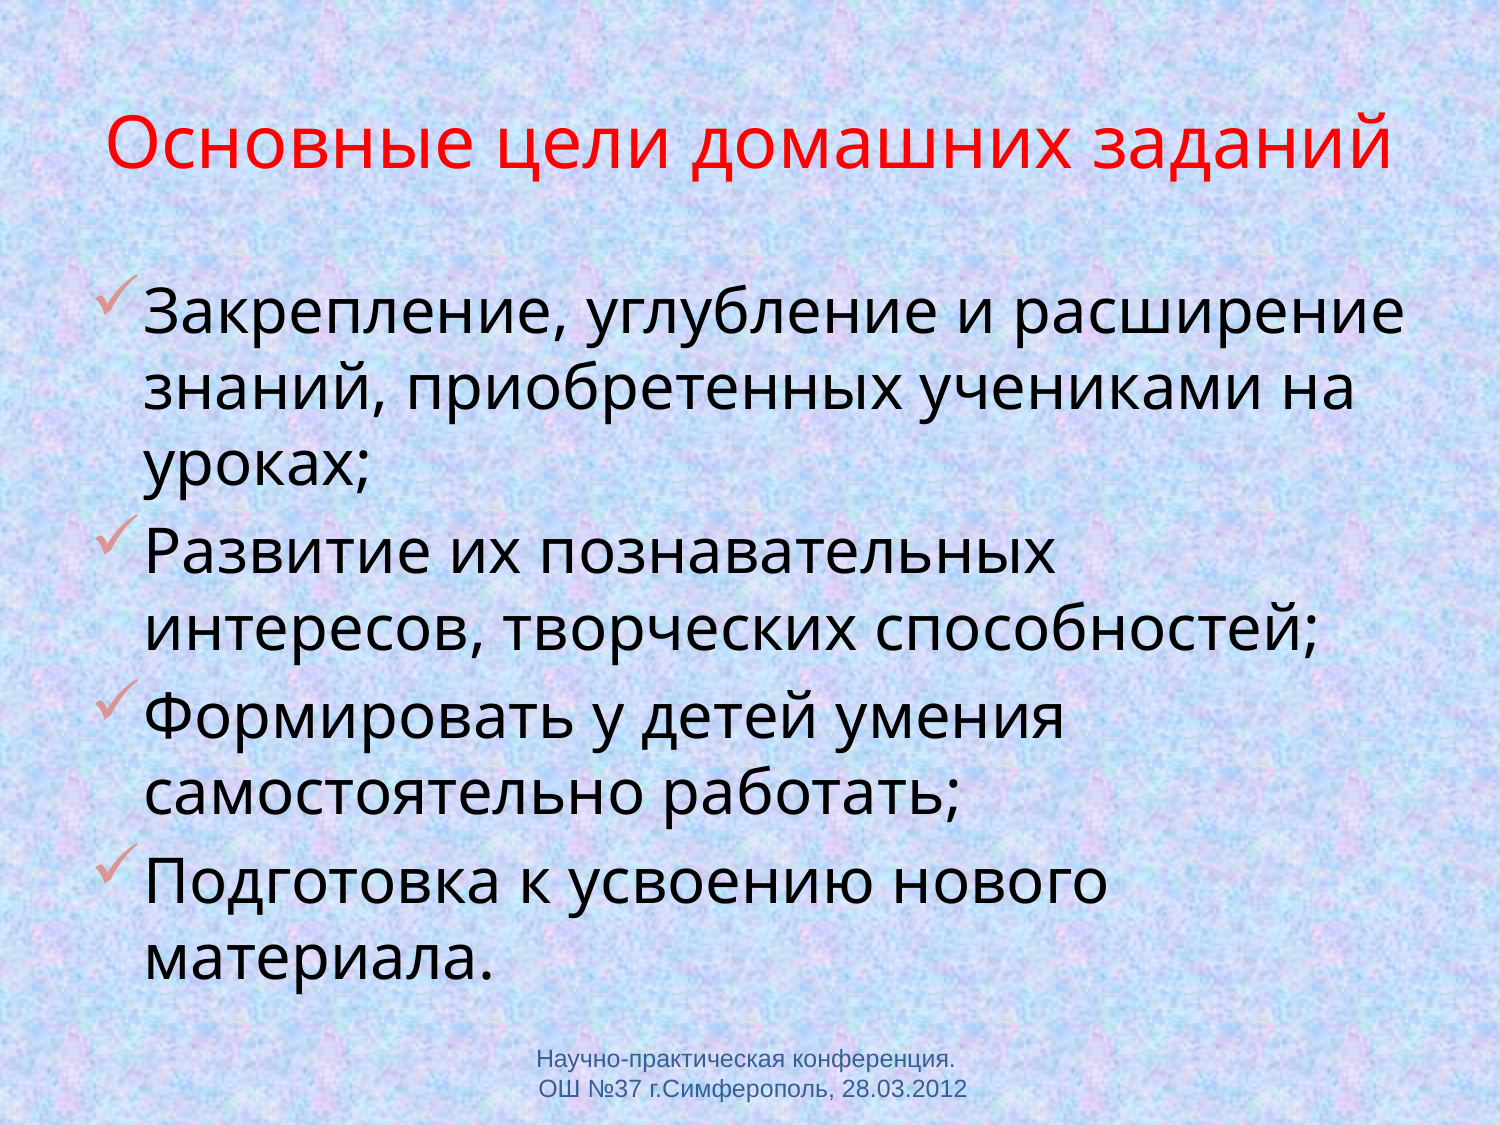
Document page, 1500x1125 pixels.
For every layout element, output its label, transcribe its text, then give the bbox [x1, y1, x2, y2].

footer Научно-практическая конференция. ОШ №37 г.Симферополь, 28.03.2012 [512, 1042, 988, 1103]
picture [0, 0, 1500, 1125]
list Закрепление, углубление и расширение знаний, приобретенных учениками на уроках; Развитие их познавательных интересов, творческих способностей; Формировать у детей умения самостоятельно работать; Подготовка к усвоению нового материала. [75, 262, 1425, 1005]
title Основные цели домашних заданий [75, 45, 1425, 233]
